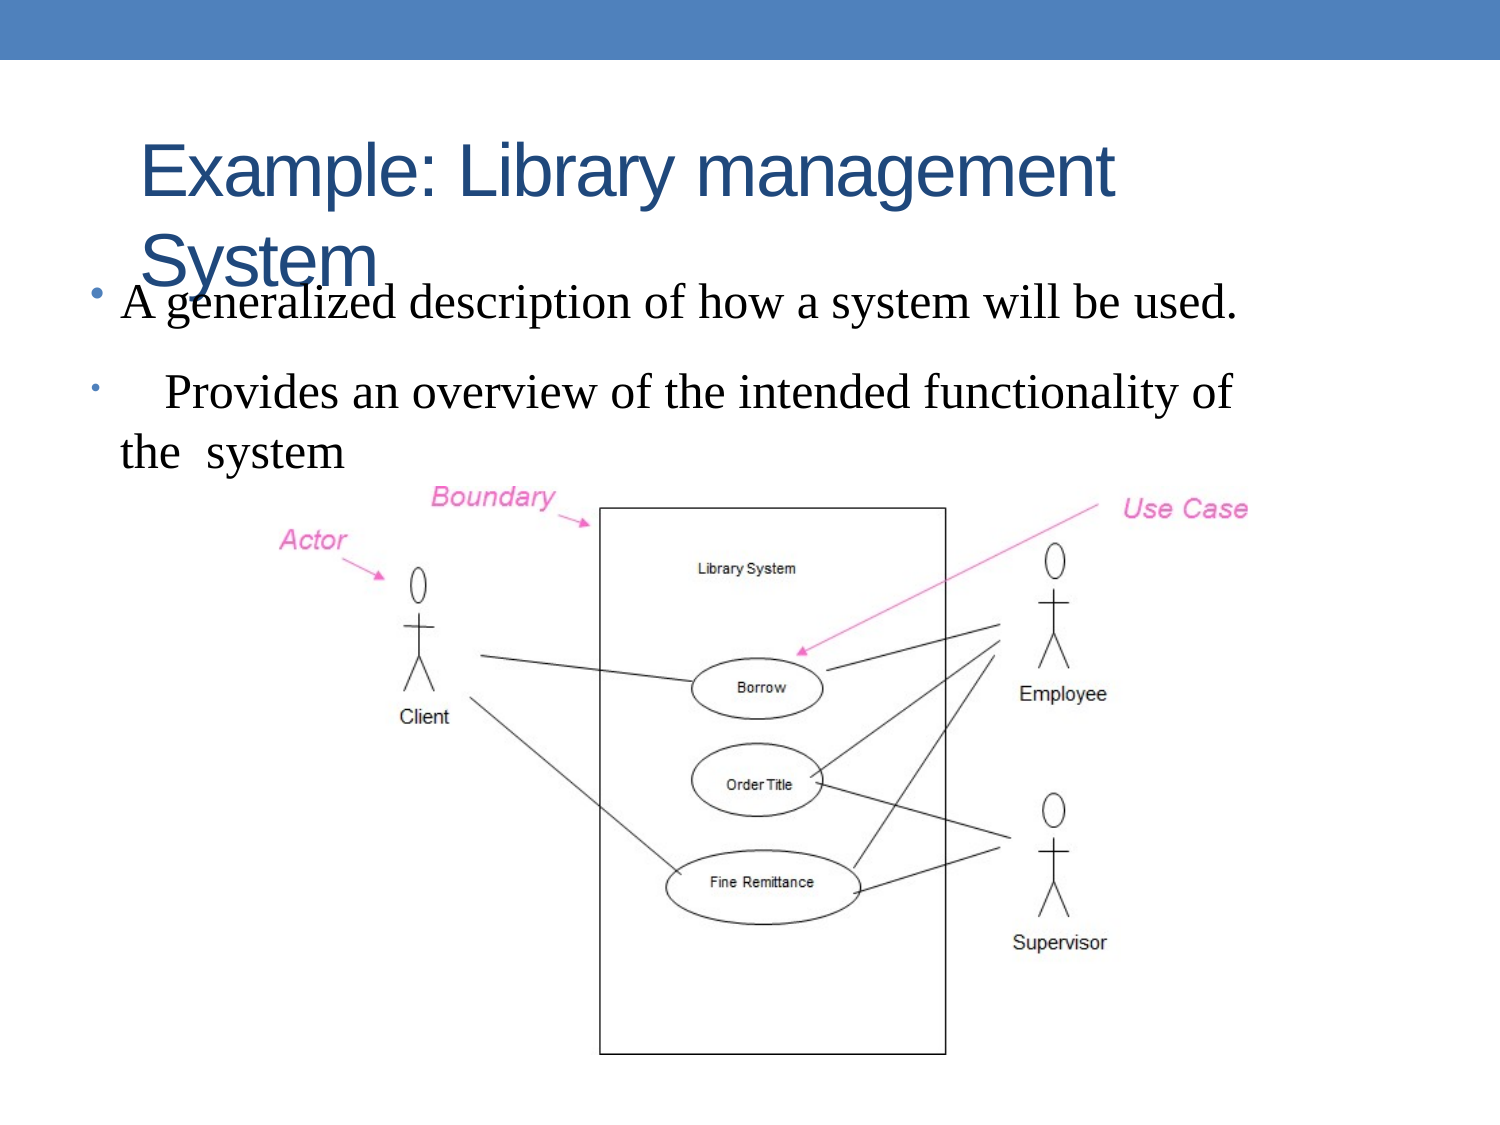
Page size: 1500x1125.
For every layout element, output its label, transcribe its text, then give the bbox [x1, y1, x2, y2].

title Example: Library management System [137, 119, 1365, 310]
text_box [278, 486, 1249, 1055]
text_box A generalized description of how a system will be used. Provides an overview of the intended functionality of the system [87, 236, 1278, 479]
